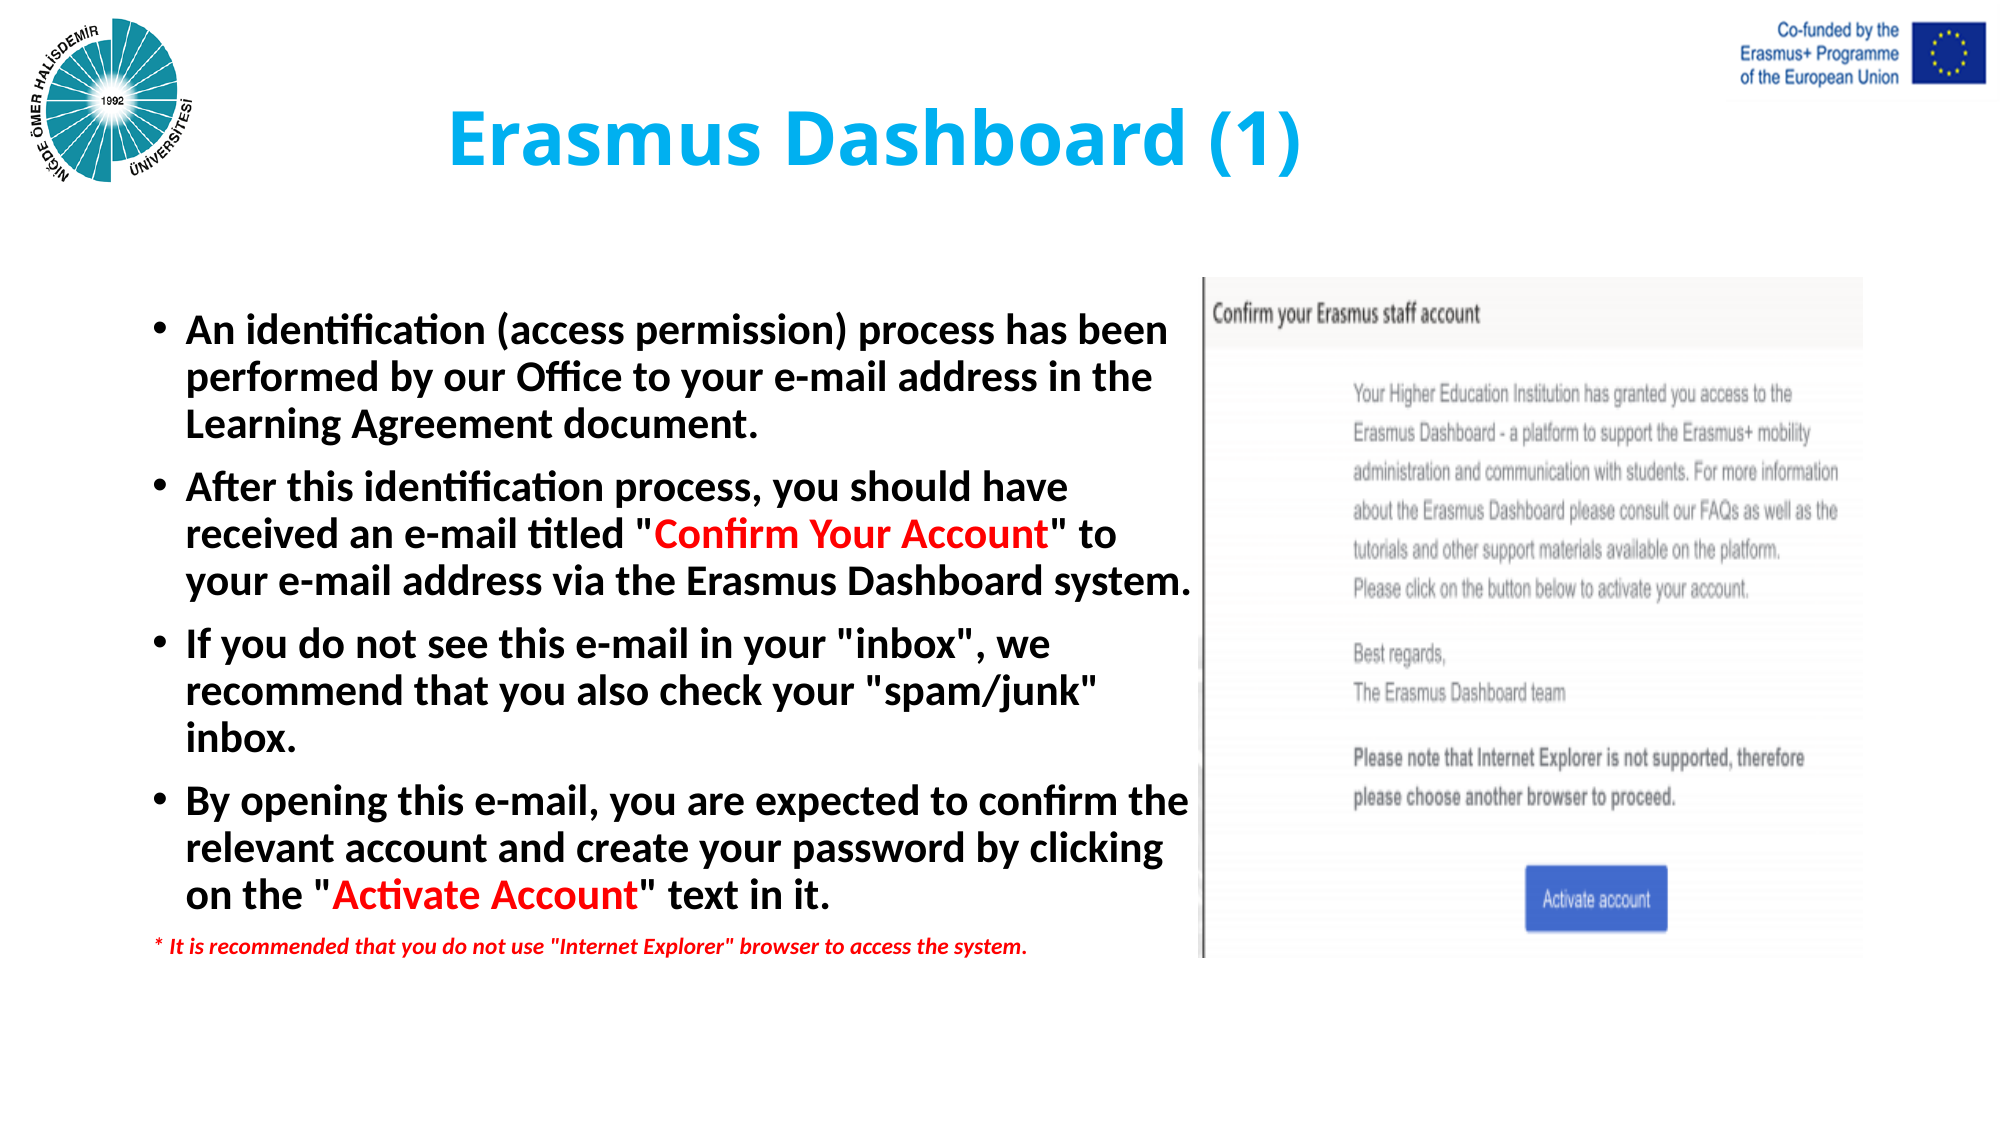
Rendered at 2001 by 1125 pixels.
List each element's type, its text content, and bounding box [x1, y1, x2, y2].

list An identification (access permission) process has been performed by our Office to your e-mail address in the Learning Agreement document. After this identification process, you should have received an e-mail titled "Confirm Your Account" to your e-mail address via the Erasmus Dashboard system. If you do not see this e-mail in your "inbox", we recommend that you also check your "spam/junk" inbox. By opening this e-mail, you are expected to confirm the relevant account and create your password by clicking on the "Activate Account" text in it. * It is recommended that you do not use "Internet Explorer" browser to access the system. [137, 299, 1223, 1014]
picture [1198, 277, 1863, 958]
title Erasmus Dashboard (1) [365, 59, 1384, 222]
picture [1726, 4, 2000, 103]
picture [11, 0, 211, 201]
